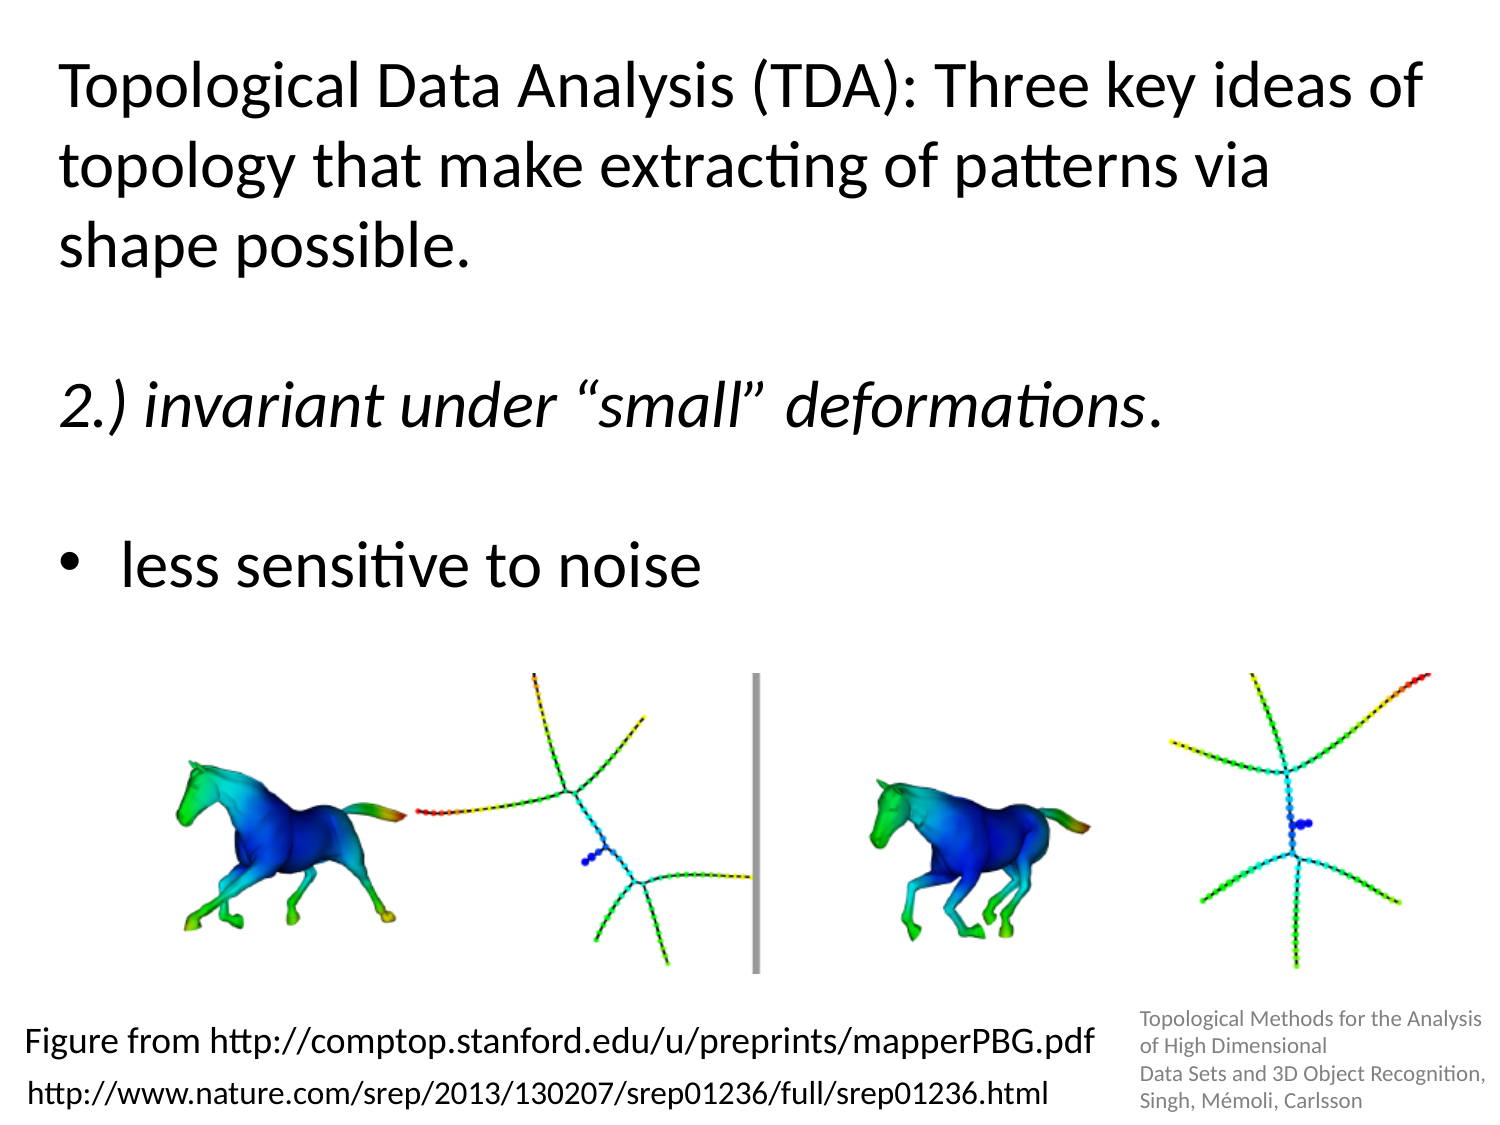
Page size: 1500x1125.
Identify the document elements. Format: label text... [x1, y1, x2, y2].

text_box Figure from http://comptop.stanford.edu/u/preprints/mapperPBG.pdf [9, 1008, 1125, 1069]
text_box http://www.nature.com/srep/2013/130207/srep01236/full/srep01236.html [12, 1069, 1125, 1119]
picture [0, 673, 1500, 974]
text_box Topological Methods for the Analysis of High Dimensional Data Sets and 3D Object Recognition, Singh, Mémoli, Carlsson [1125, 995, 1500, 1121]
text_box Topological Data Analysis (TDA): Three key ideas of topology that make extracting of patterns via shape possible. 2.) invariant under “small” deformations. less sensitive to noise [43, 33, 1444, 609]
